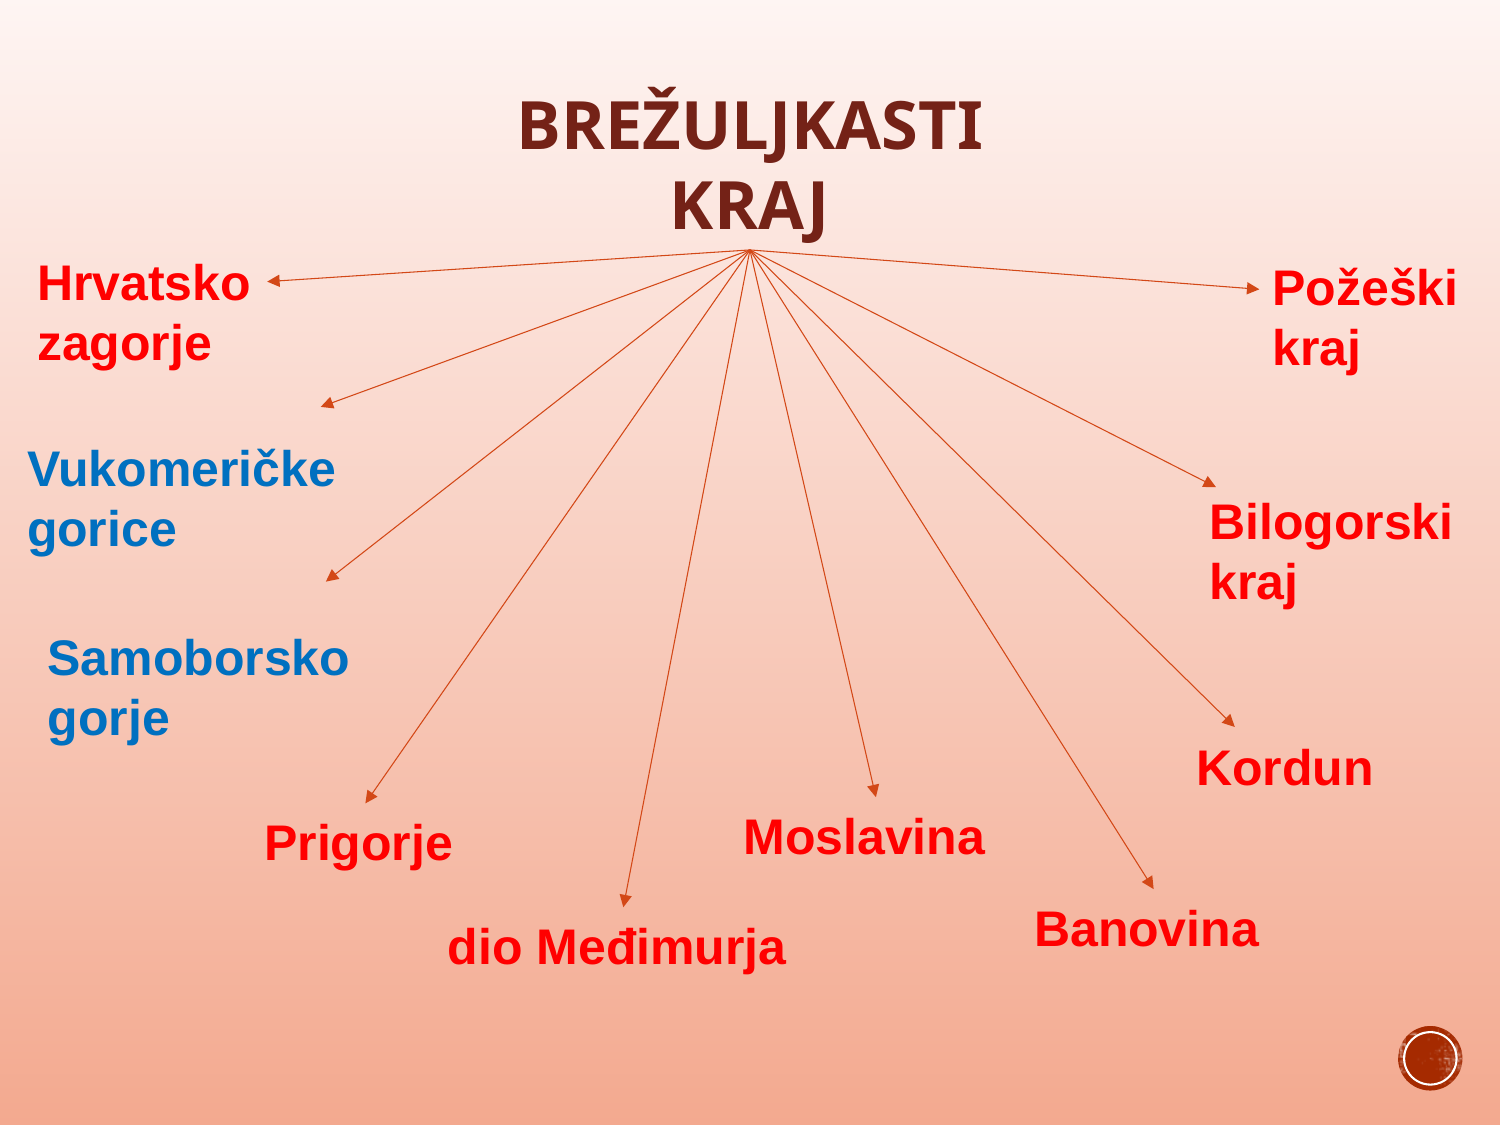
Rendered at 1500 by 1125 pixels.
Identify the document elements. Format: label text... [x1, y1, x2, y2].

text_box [751, 253, 1257, 289]
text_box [1155, 290, 1233, 725]
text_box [328, 283, 749, 581]
text_box Hrvatsko zagorje [22, 243, 268, 378]
text_box BREŽULJKASTI KRAJ [431, 75, 1069, 250]
text_box Požeški kraj [1257, 247, 1480, 383]
text_box Samoborsko gorje [33, 618, 365, 754]
text_box Bilogorski kraj [1236, 482, 1480, 617]
text_box Vukomeričke gorice [12, 428, 326, 564]
text_box dio Međimurja [432, 907, 814, 982]
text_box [269, 254, 749, 281]
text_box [751, 288, 1233, 887]
text_box Prigorje [249, 803, 482, 879]
text_box Banovina [1019, 889, 1288, 964]
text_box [623, 582, 749, 906]
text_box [368, 582, 622, 802]
text_box Kordun [1181, 727, 1394, 803]
